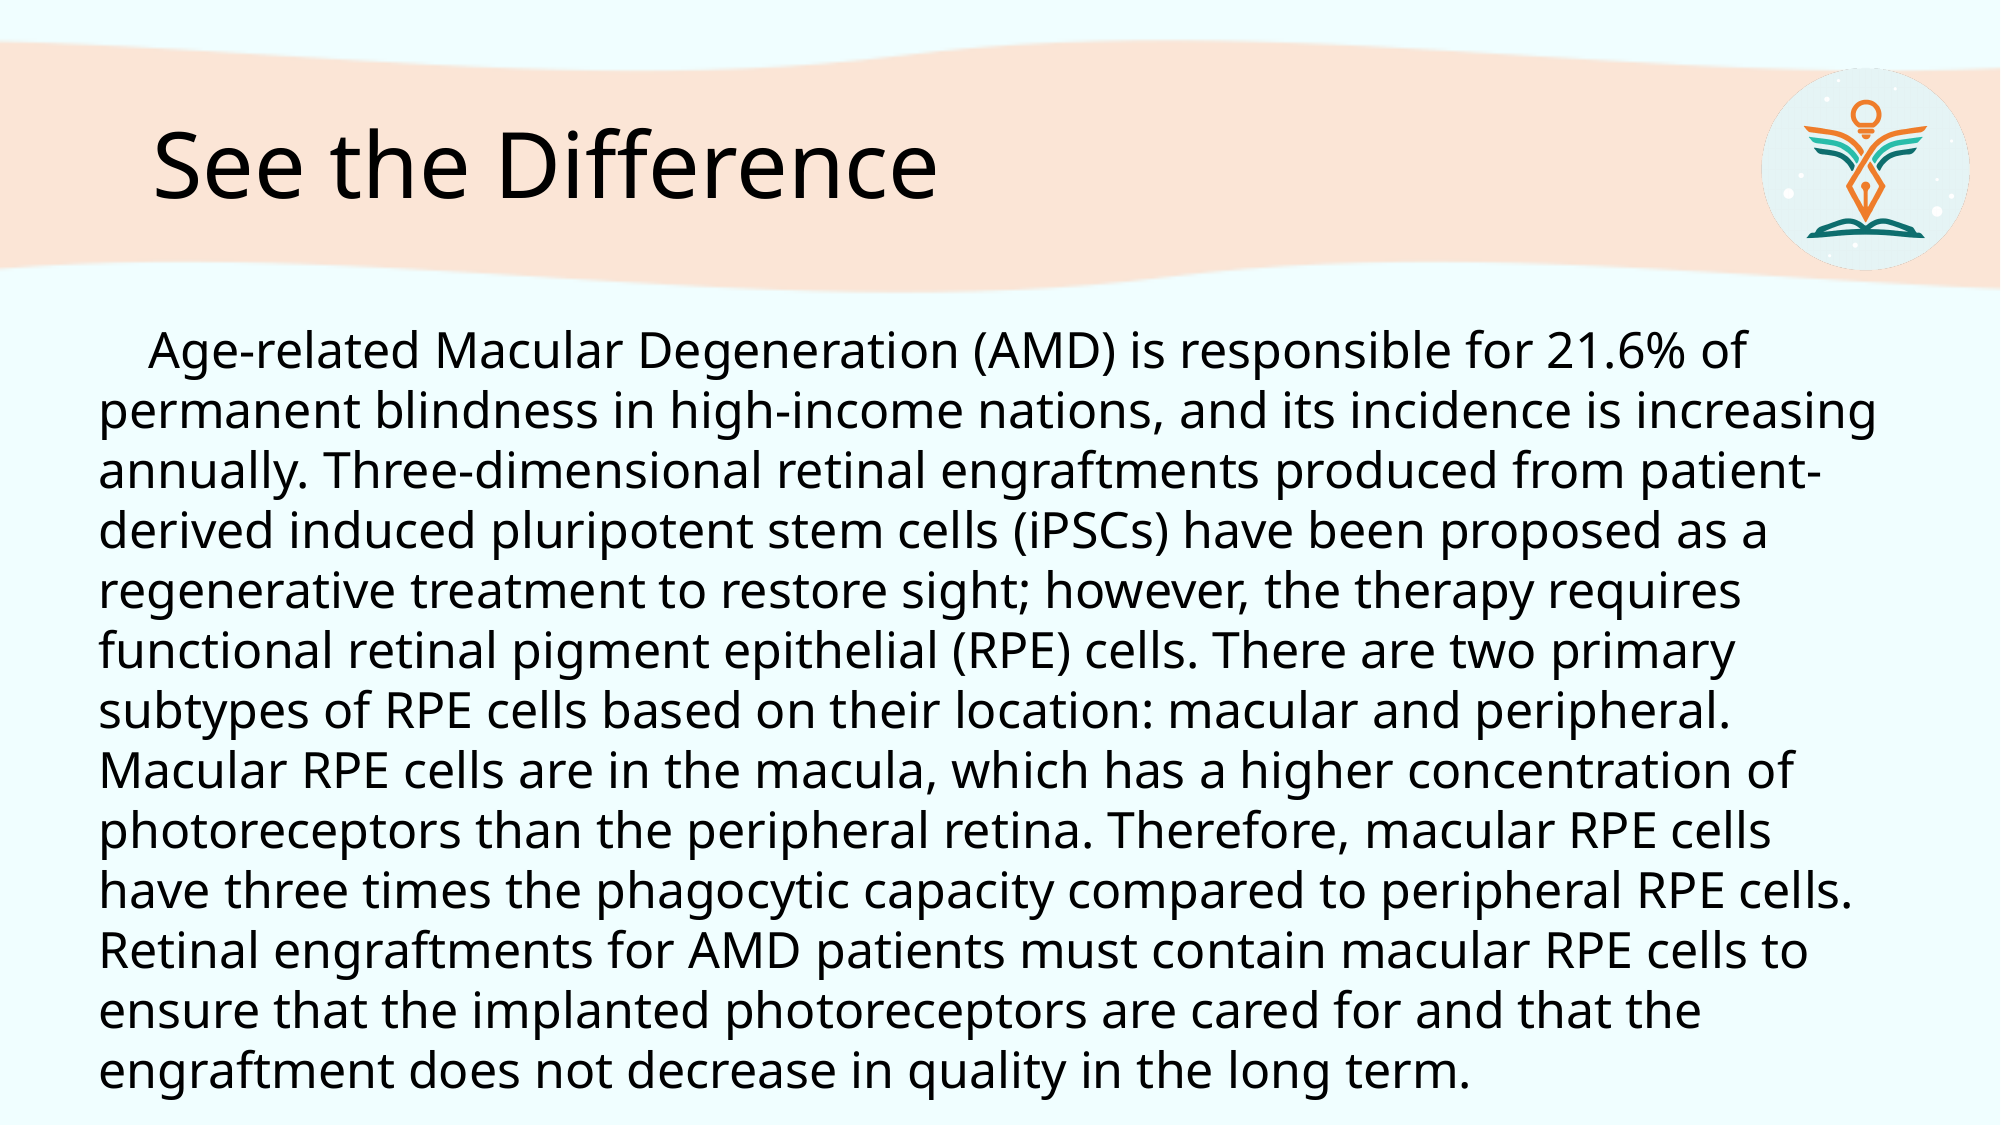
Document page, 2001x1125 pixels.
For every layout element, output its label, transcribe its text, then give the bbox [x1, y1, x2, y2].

title See the Difference [137, 59, 1698, 278]
text_box Age-related Macular Degeneration (AMD) is responsible for 21.6% of permanent blindness in high-income nations, and its incidence is increasing annually. Three-dimensional retinal engraftments produced from patient-derived induced pluripotent stem cells (iPSCs) have been proposed as a regenerative treatment to restore sight; however, the therapy requires functional retinal pigment epithelial (RPE) cells. There are two primary subtypes of RPE cells based on their location: macular and peripheral. Macular RPE cells are in the macula, which has a higher concentration of photoreceptors than the peripheral retina. Therefore, macular RPE cells have three times the phagocytic capacity compared to peripheral RPE cells. Retinal engraftments for AMD patients must contain macular RPE cells to ensure that the implanted photoreceptors are cared for and that the engraftment does not decrease in quality in the long term. [83, 311, 1913, 1125]
picture [0, 0, 2001, 1125]
